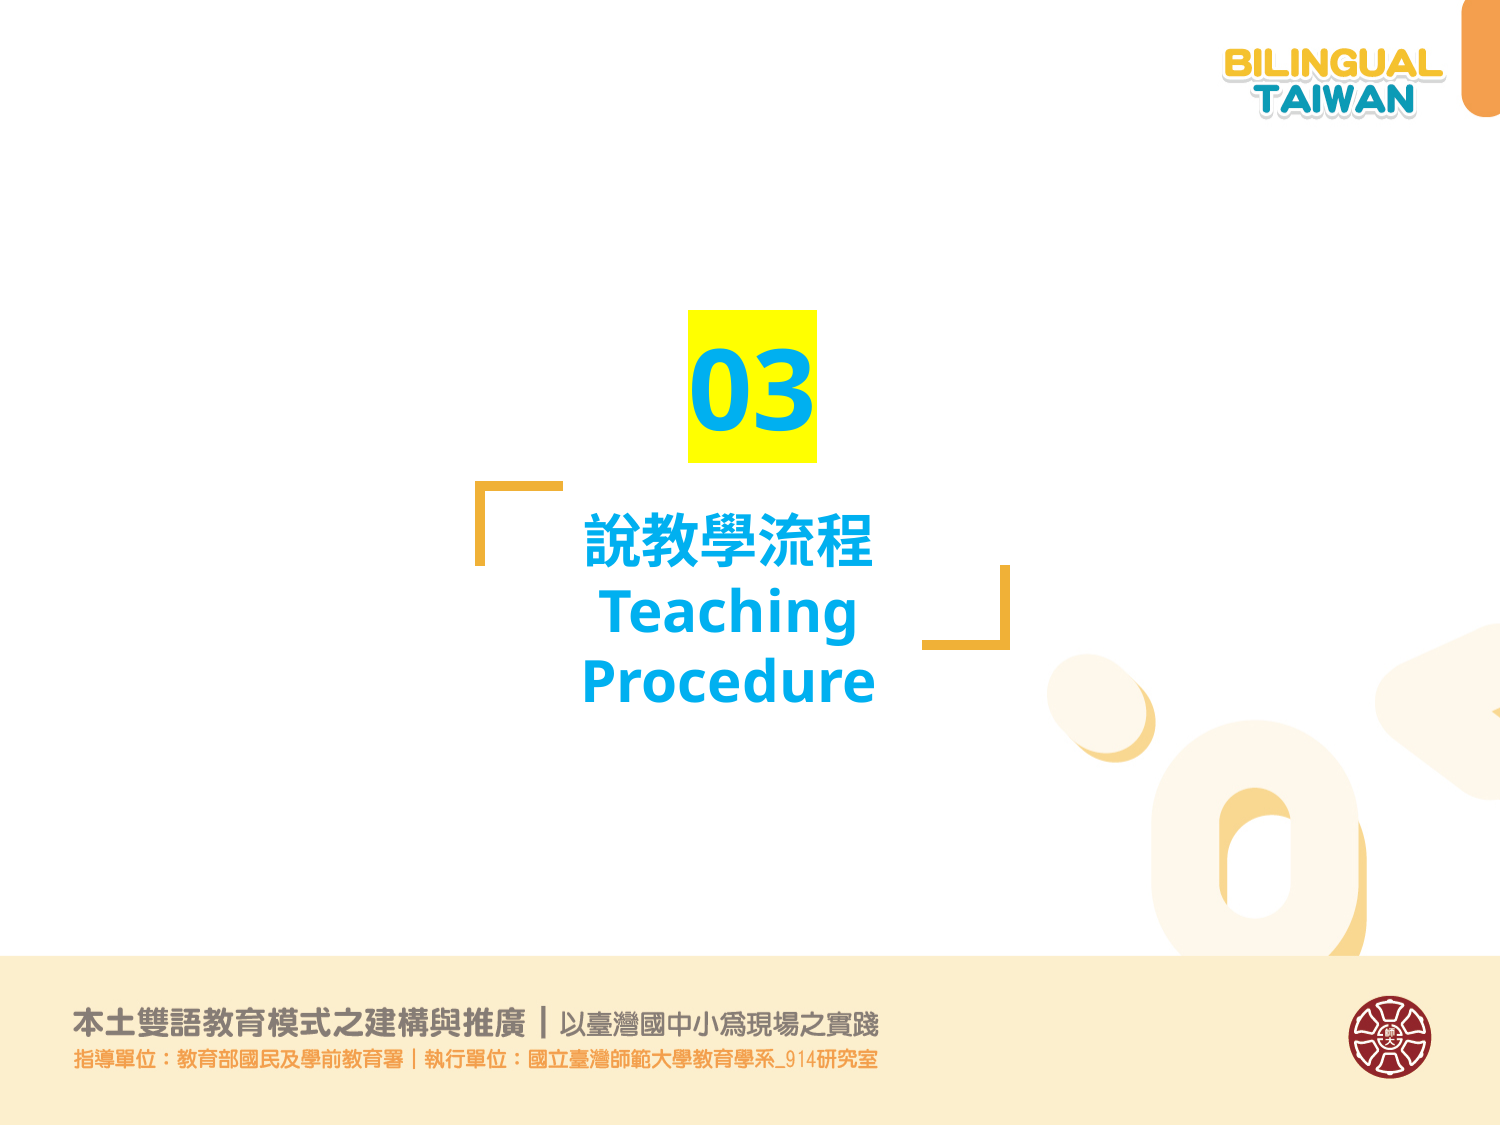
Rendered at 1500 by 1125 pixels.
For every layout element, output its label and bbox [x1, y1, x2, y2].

picture [0, 0, 1500, 1125]
text_box [435, 310, 1023, 646]
